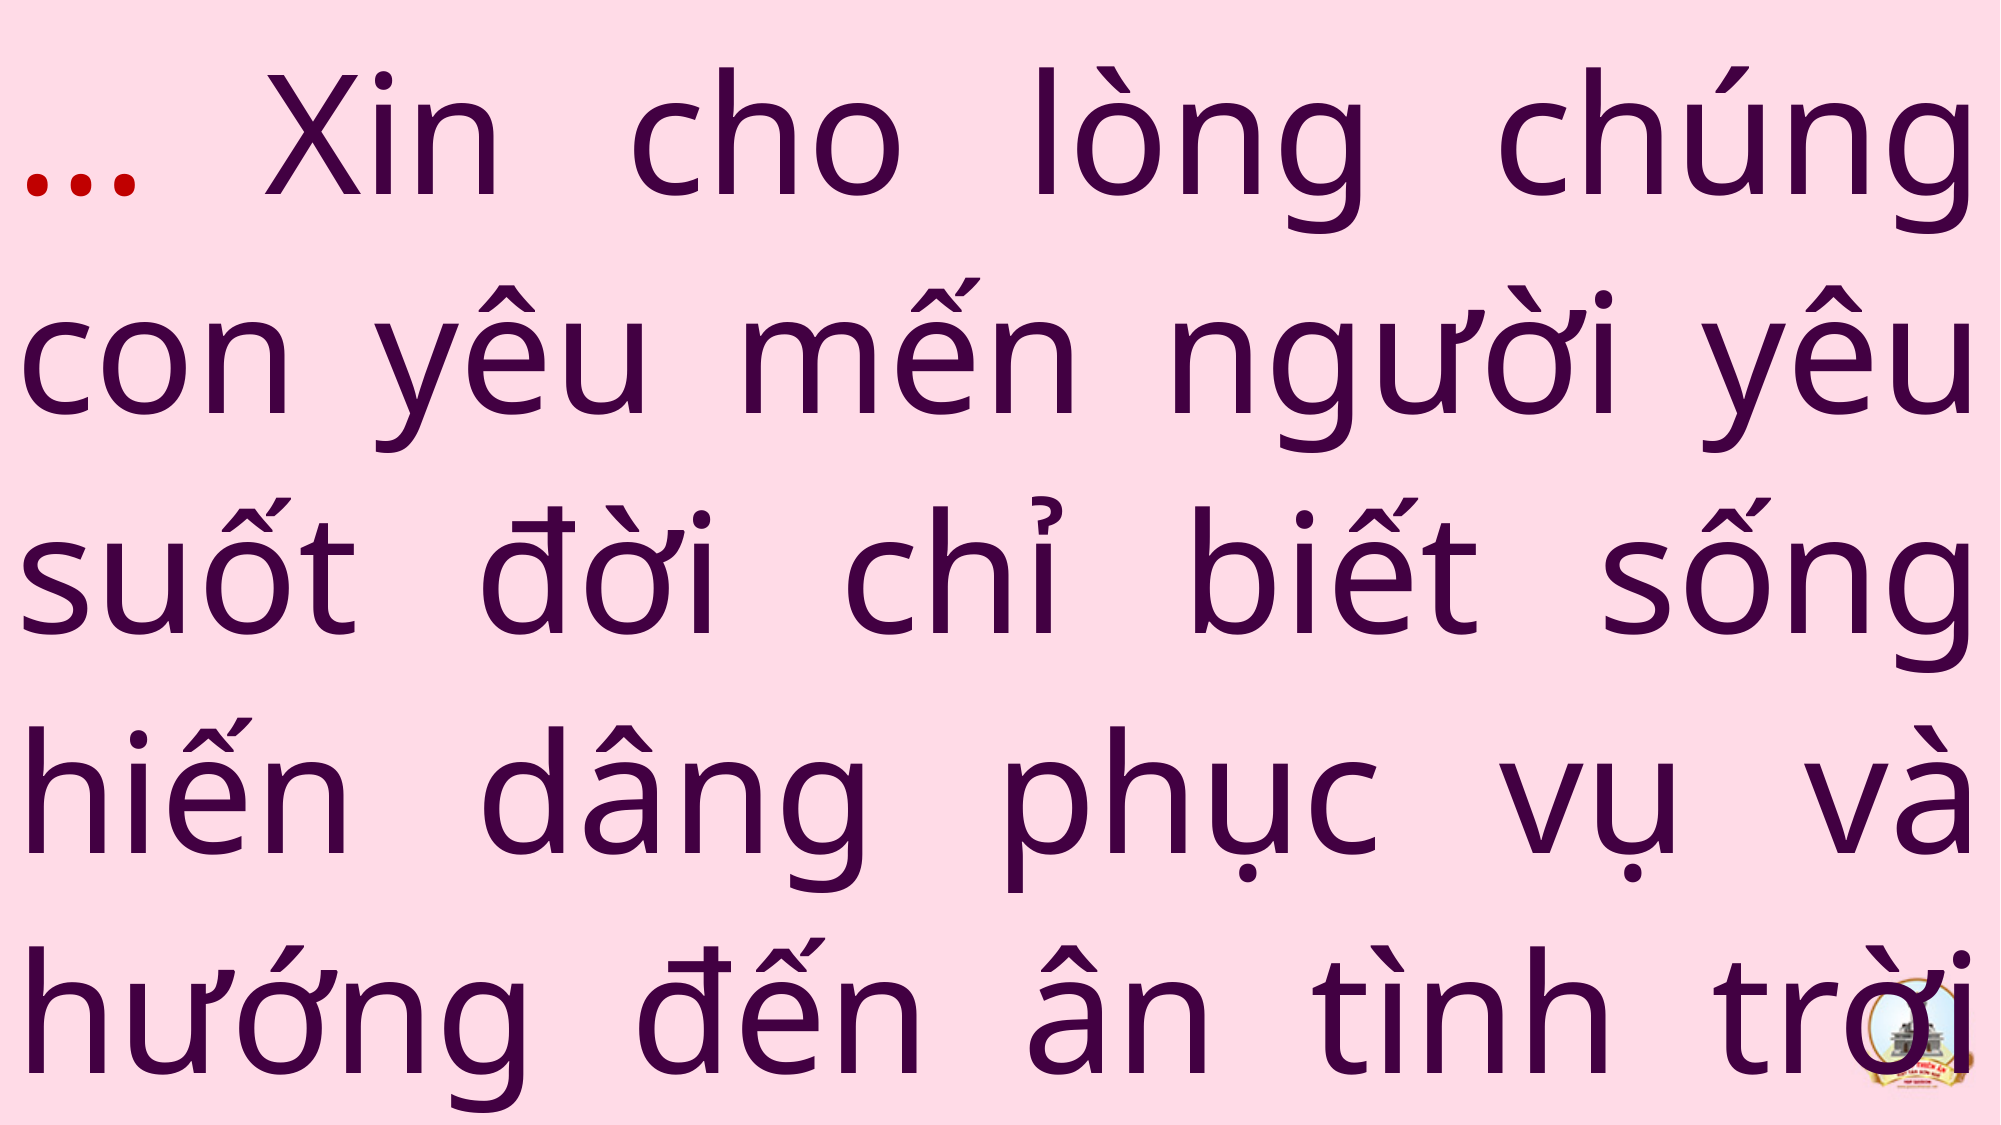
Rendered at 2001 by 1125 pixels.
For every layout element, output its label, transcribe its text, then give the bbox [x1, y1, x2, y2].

subtitle … Xin cho lòng chúng con yêu mến người yêu suốt đời chỉ biết sống hiến dâng phục vụ và hướng đến ân tình trời cao. [0, 0, 2000, 1125]
